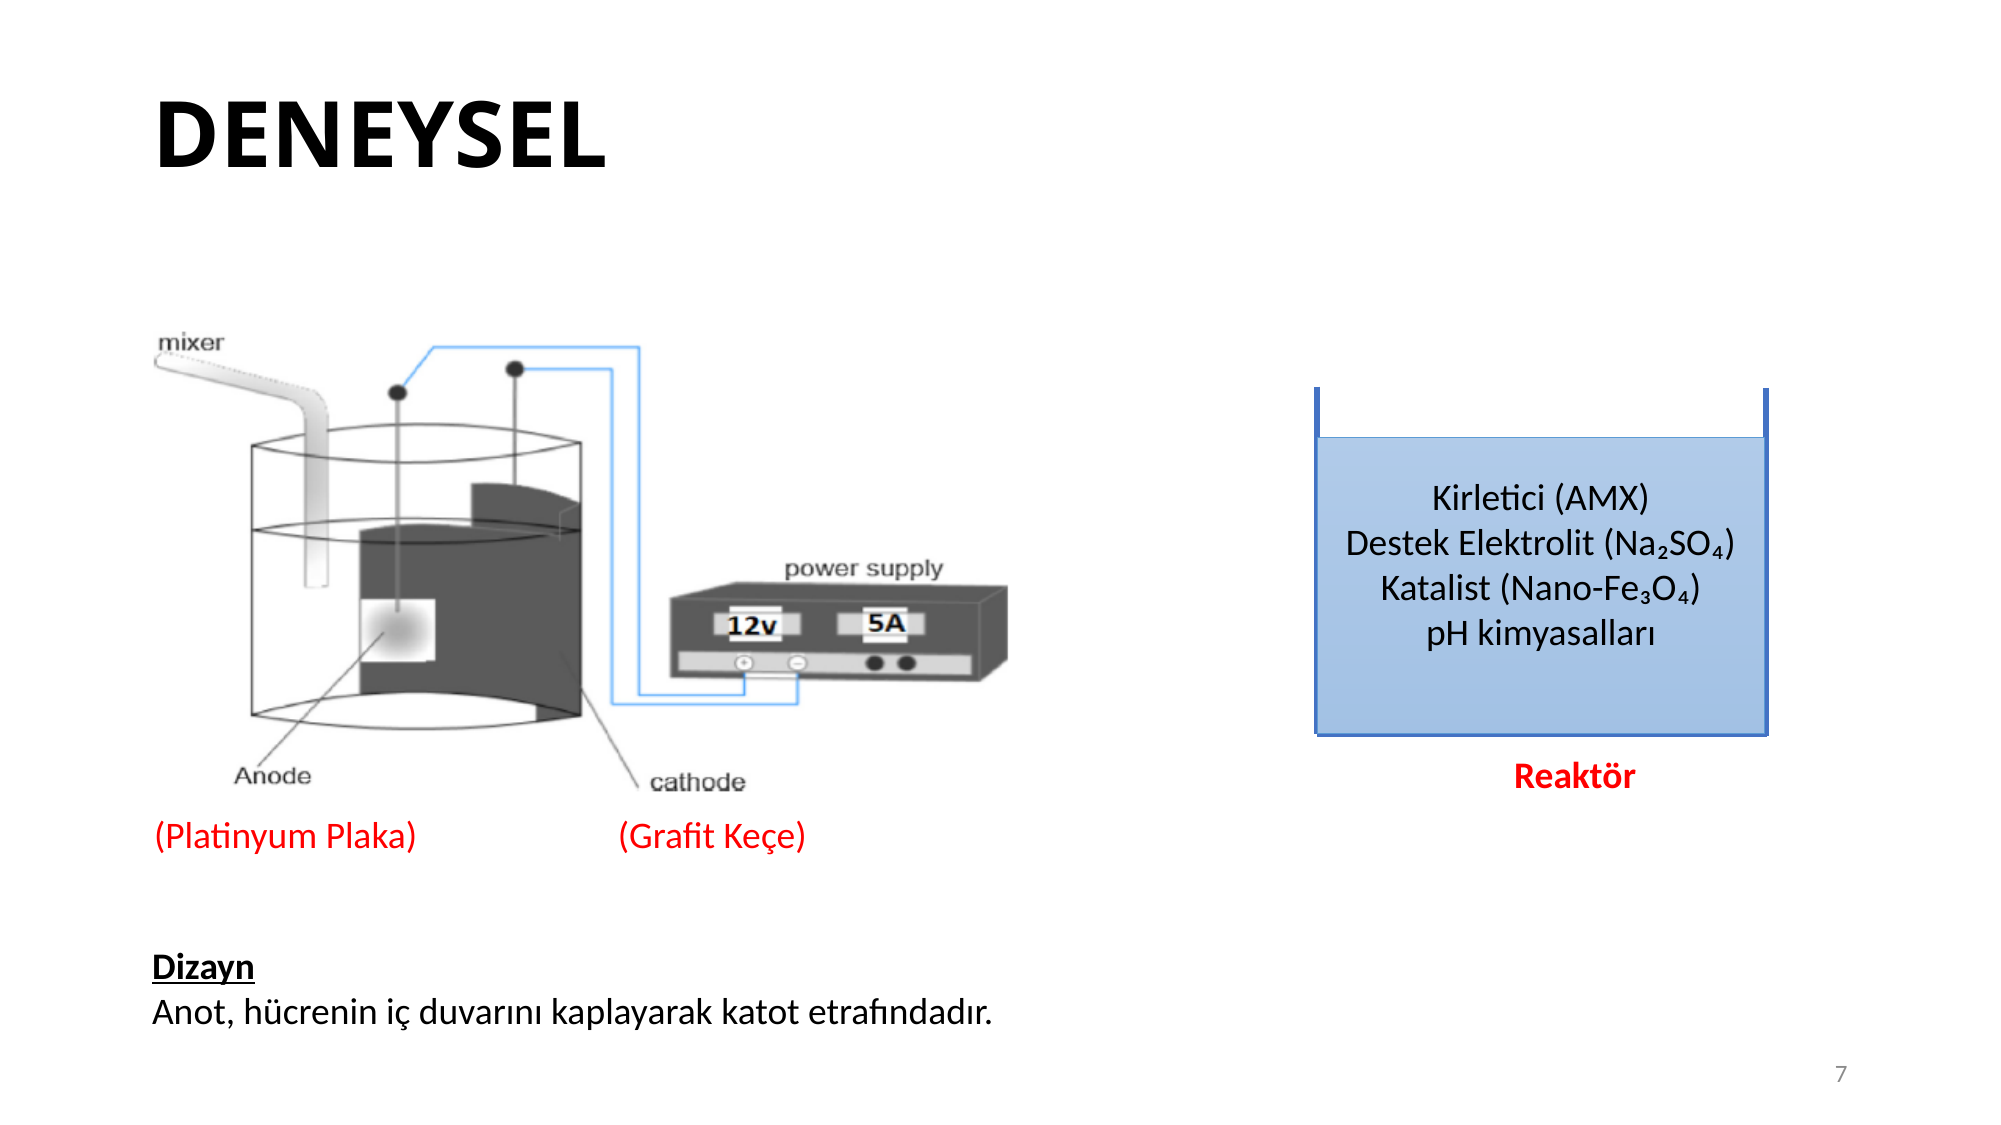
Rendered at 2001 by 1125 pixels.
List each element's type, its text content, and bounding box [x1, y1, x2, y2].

text_box (Platinyum Plaka) [139, 804, 433, 864]
text_box Reaktör [1499, 743, 1652, 803]
text_box (Grafit Keçe) [603, 804, 822, 864]
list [137, 320, 1066, 804]
text_box Dizayn Anot, hücrenin iç duvarını kaplayarak katot etrafındadır. [137, 934, 1042, 1040]
slide_number 7 [1412, 1042, 1863, 1103]
title DENEYSEL [137, 59, 1118, 217]
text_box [1317, 386, 1768, 736]
